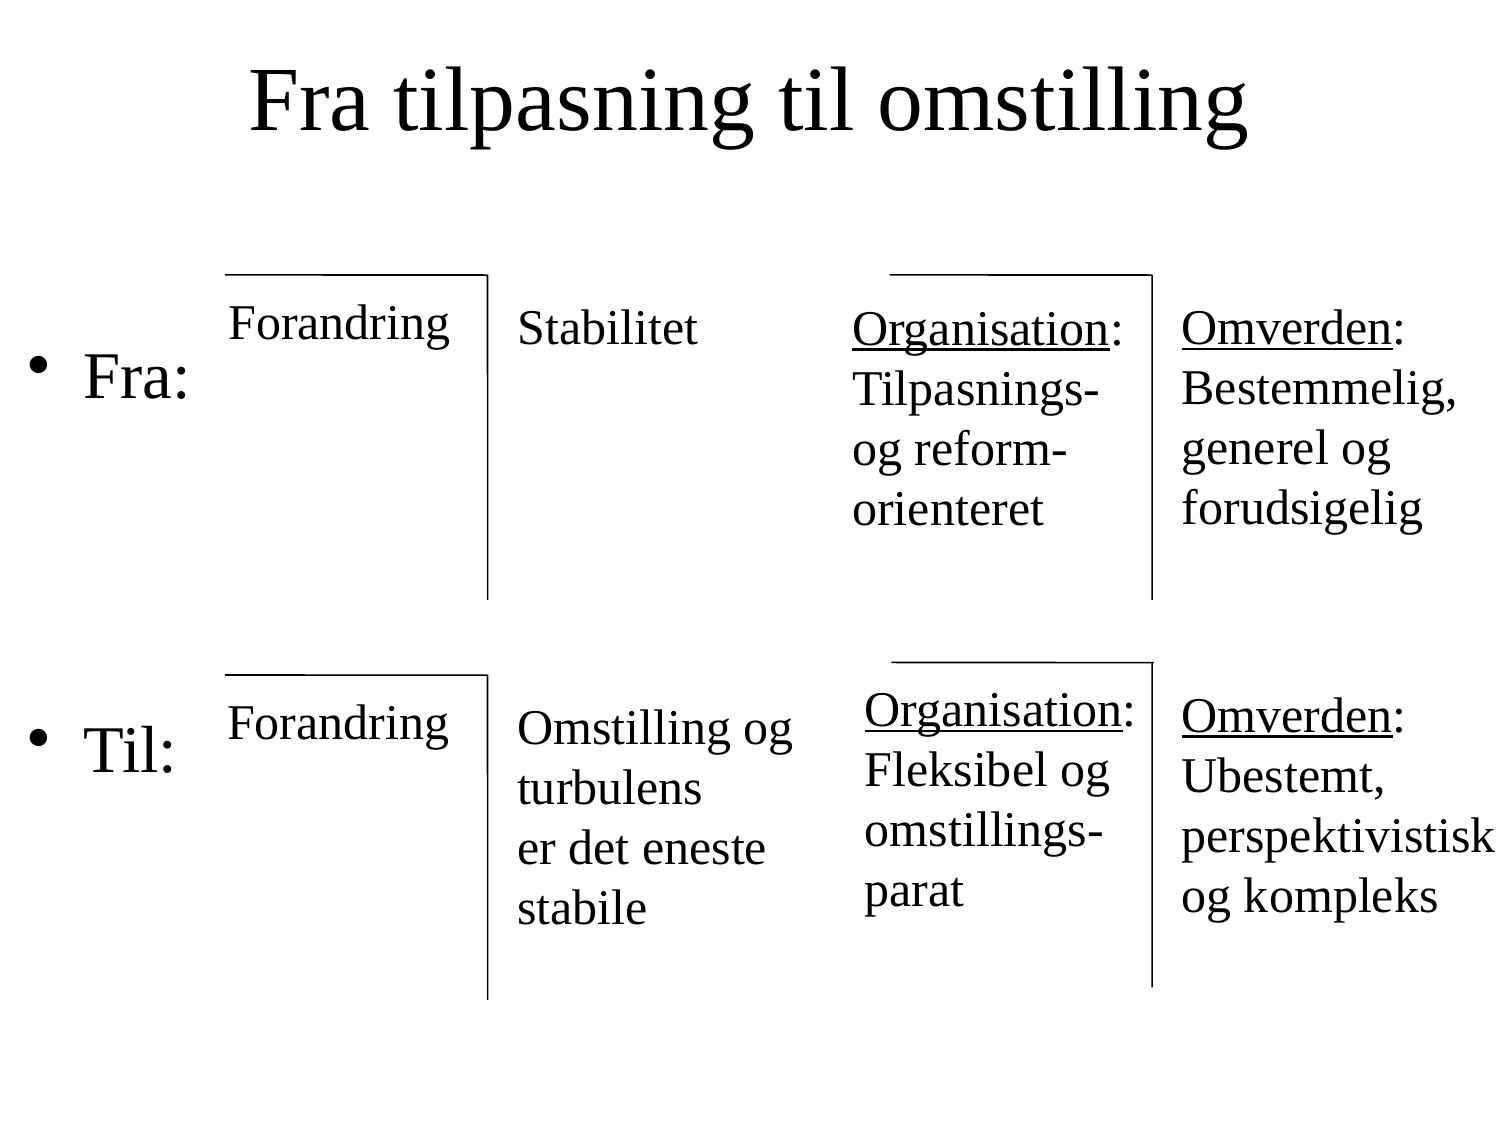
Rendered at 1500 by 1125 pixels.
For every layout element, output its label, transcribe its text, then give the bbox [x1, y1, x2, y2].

text_box Omstilling og turbulens er det eneste stabile [502, 687, 850, 943]
text_box Stabilitet [502, 287, 714, 483]
text_box Organisation: Fleksibel og omstillings-parat [849, 669, 1175, 924]
text_box Forandring [213, 281, 466, 477]
text_box Fra tilpasning til omstilling [0, 0, 1500, 188]
text_box Organisation: Tilpasnings- og reform-orienteret [837, 287, 1163, 663]
text_box Omverden: Bestemmelig, generel og forudsigelig [1166, 287, 1488, 663]
text_box Fra: Til: [12, 324, 275, 1000]
text_box Forandring [212, 681, 465, 757]
text_box Omverden: Ubestemt, perspektivistisk og kompleks [1166, 674, 1500, 990]
